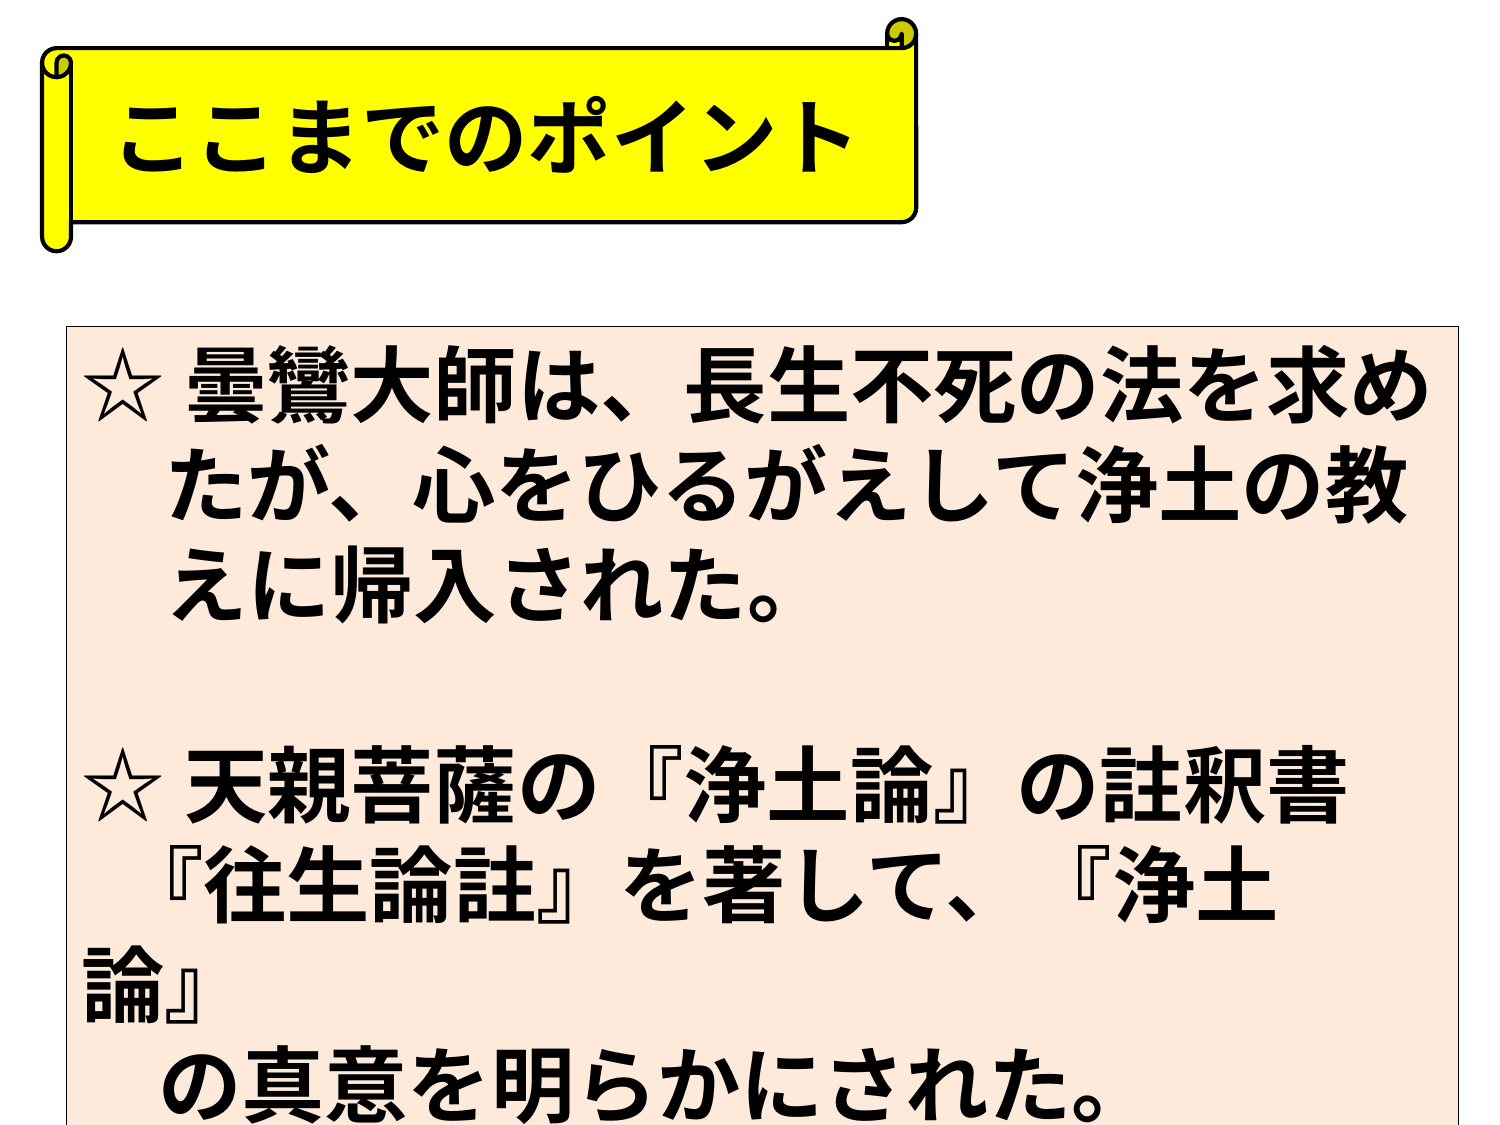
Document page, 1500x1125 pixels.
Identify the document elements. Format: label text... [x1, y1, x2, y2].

text_box ここまでのポイント [39, 16, 919, 254]
text_box ☆曇鸞大師は、長生不死の法を求め たが、心をひるがえして浄土の教 えに帰入された。 ☆天親菩薩の『浄土論』の註釈書 『往生論註』を著して、『浄土論』 の真意を明らかにされた。 [66, 326, 1459, 1125]
